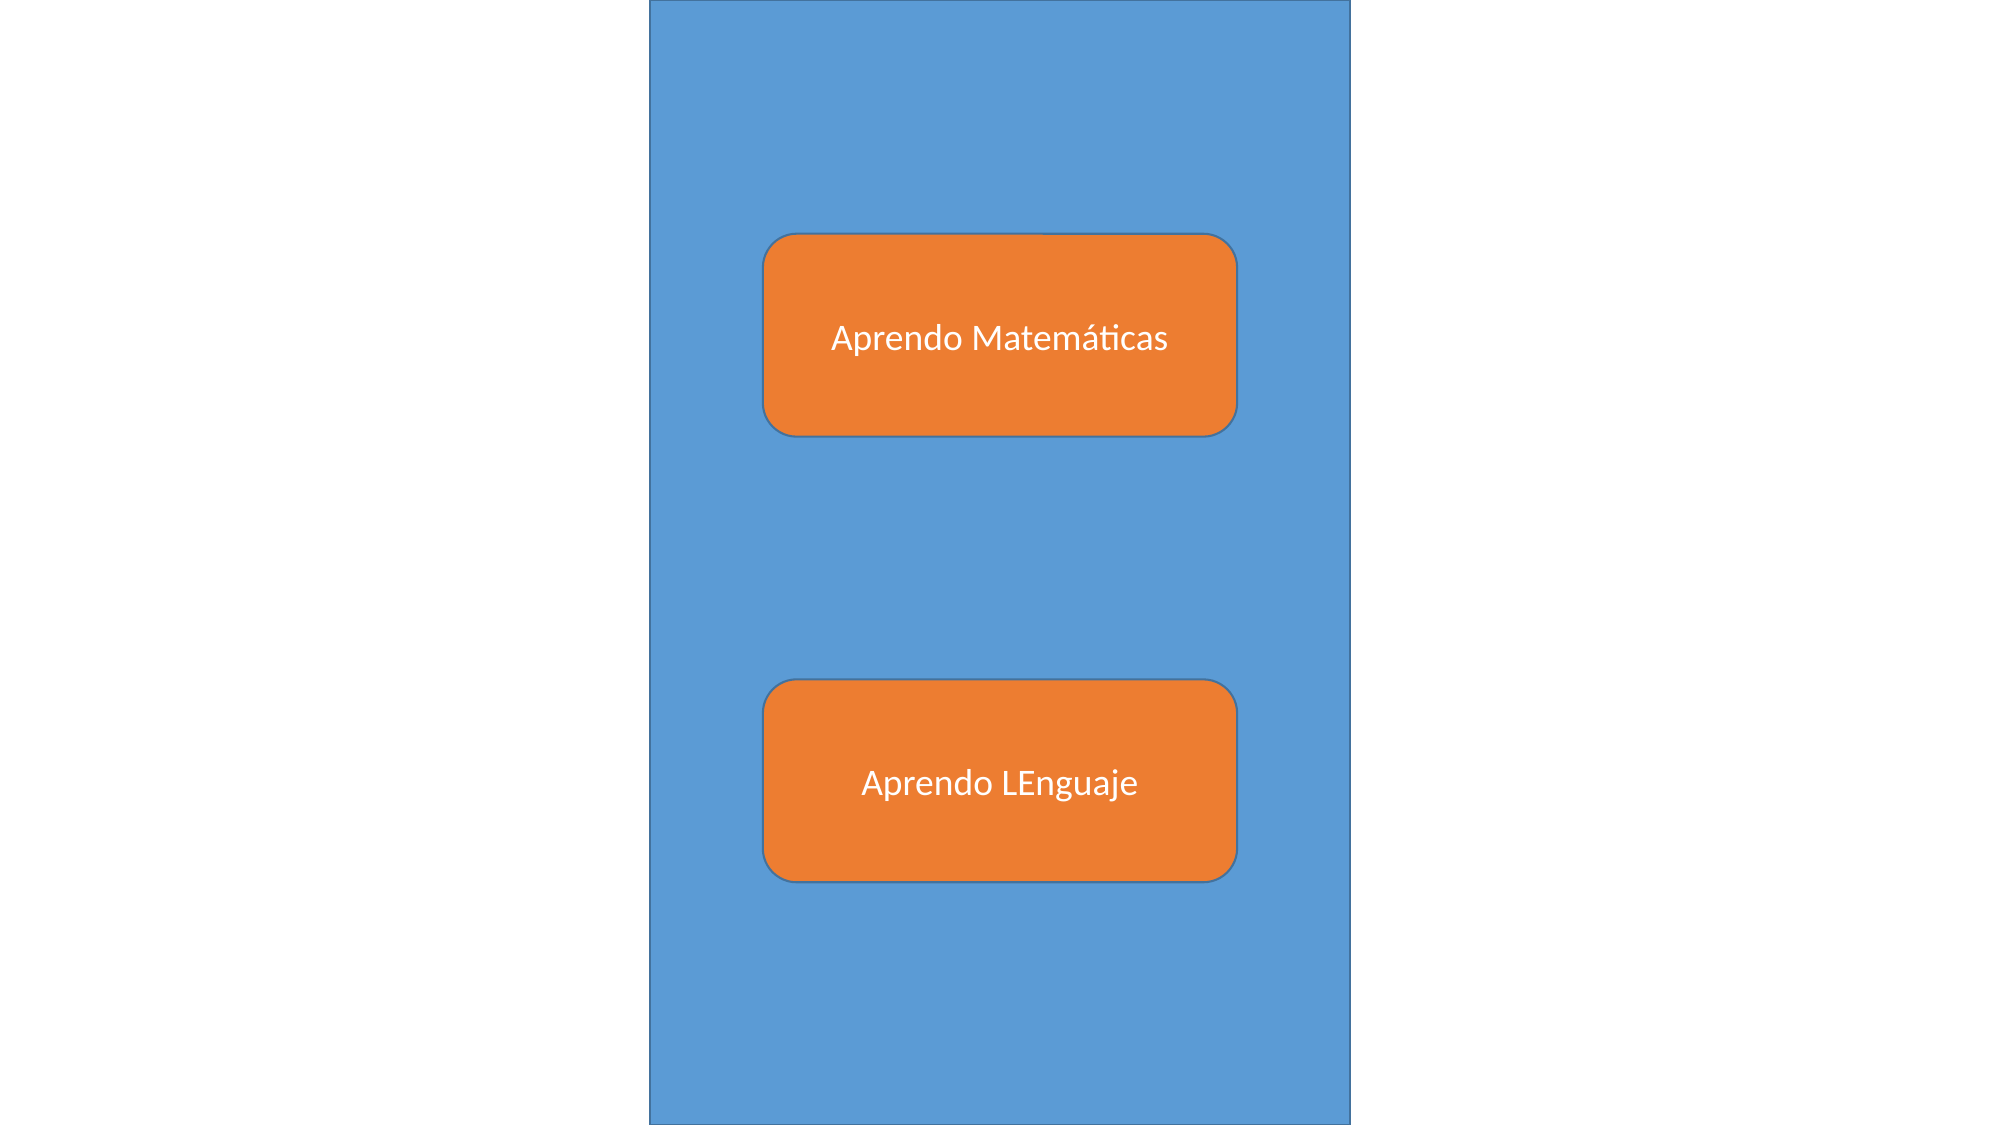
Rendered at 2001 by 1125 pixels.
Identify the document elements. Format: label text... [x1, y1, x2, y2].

text_box Aprendo Matemáticas [761, 232, 1239, 438]
text_box Aprendo LEnguaje [761, 678, 1239, 884]
text_box [649, 0, 1351, 1125]
